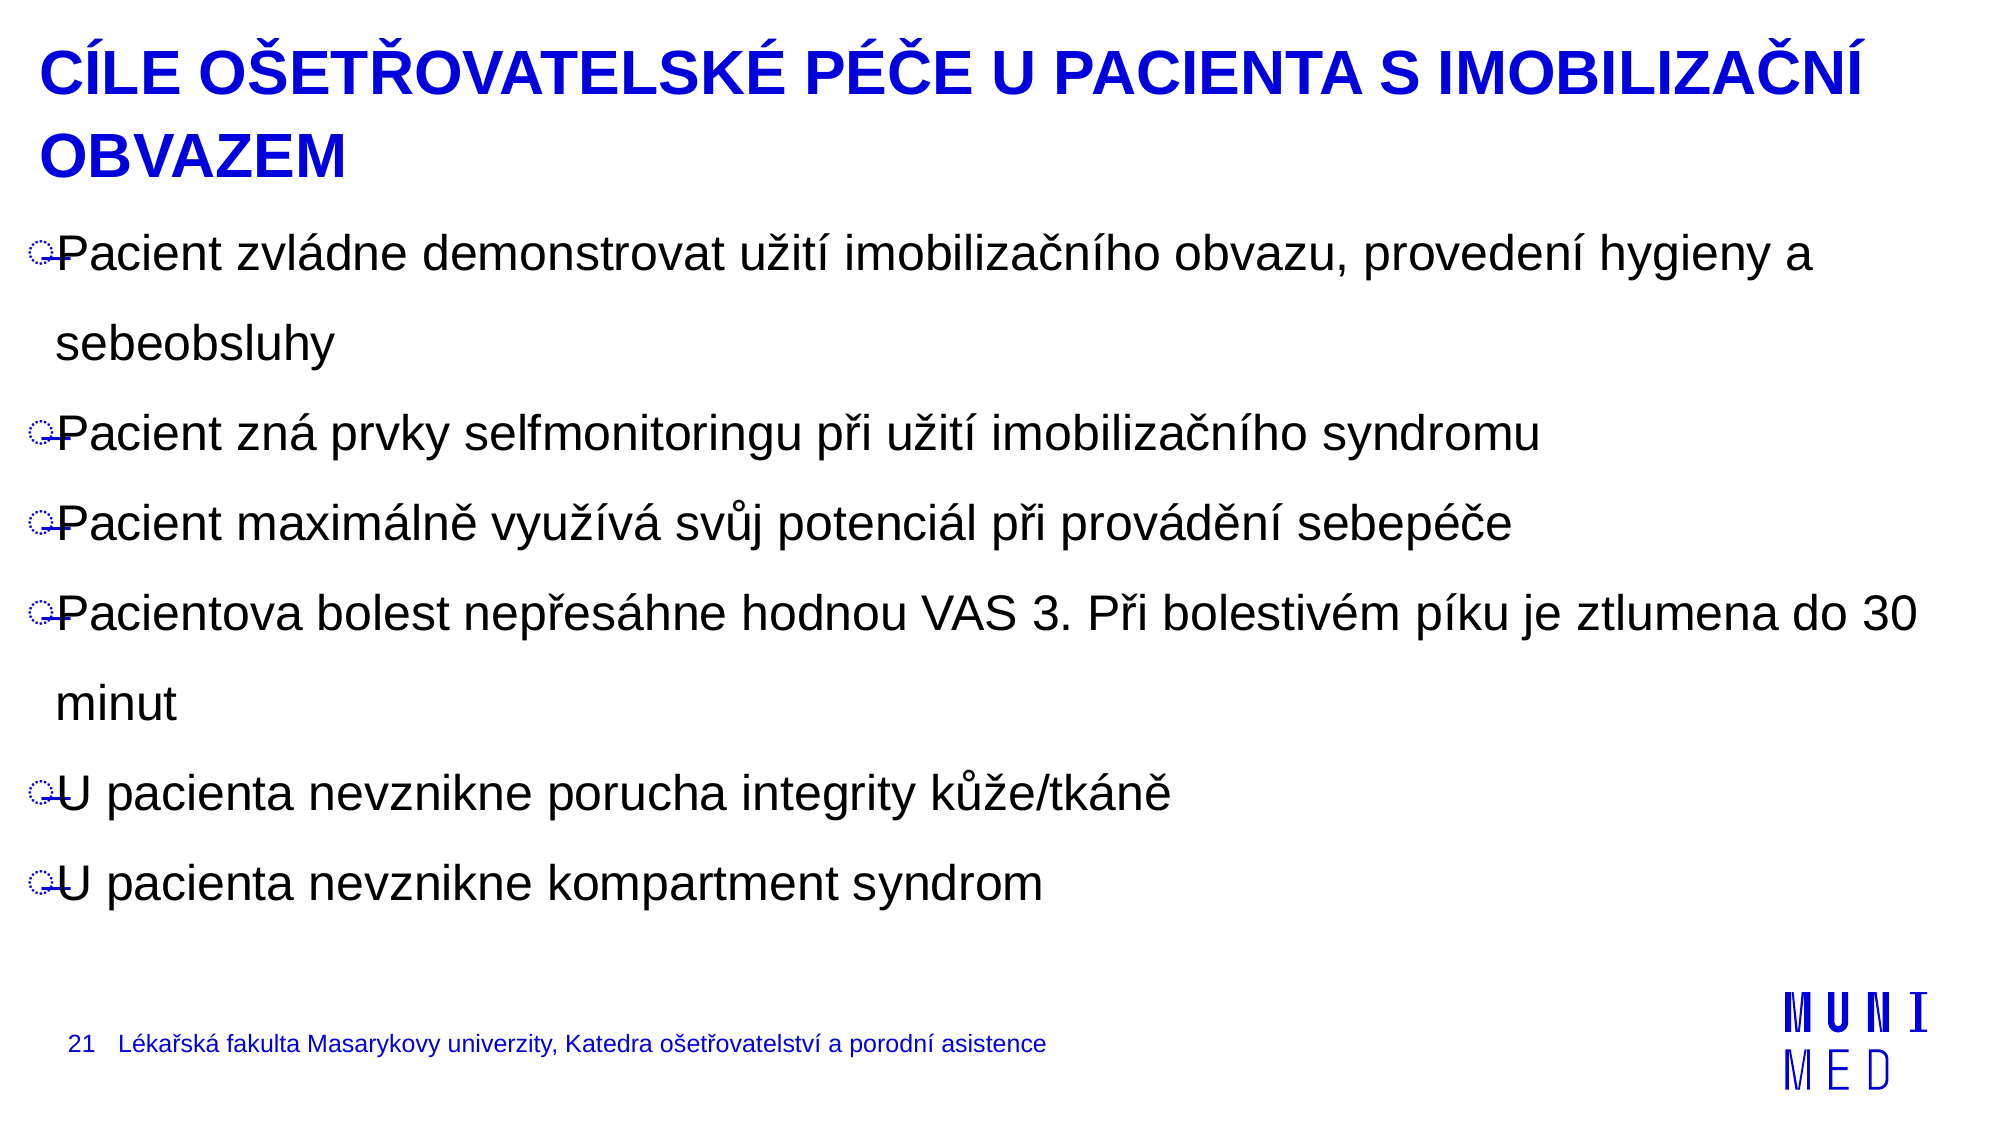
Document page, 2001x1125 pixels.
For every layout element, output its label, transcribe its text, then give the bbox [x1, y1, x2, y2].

list Pacient zvládne demonstrovat užití imobilizačního obvazu, provedení hygieny a sebeobsluhy Pacient zná prvky selfmonitoringu při užití imobilizačního syndromu Pacient maximálně využívá svůj potenciál při provádění sebepéče Pacientova bolest nepřesáhne hodnou VAS 3. Při bolestivém píku je ztlumena do 30 minut U pacienta nevznikne porucha integrity kůže/tkáně U pacienta nevznikne kompartment syndrom [14, 190, 1971, 1000]
footer Lékařská fakulta Masarykovy univerzity, Katedra ošetřovatelství a porodní asistence [118, 1021, 1418, 1063]
slide_number 21 [67, 1021, 110, 1063]
title CÍLE OŠETŘOVATELSKÉ PÉČE U PACIENTA S IMOBILIZAČNÍ OBVAZEM [39, 23, 1882, 184]
